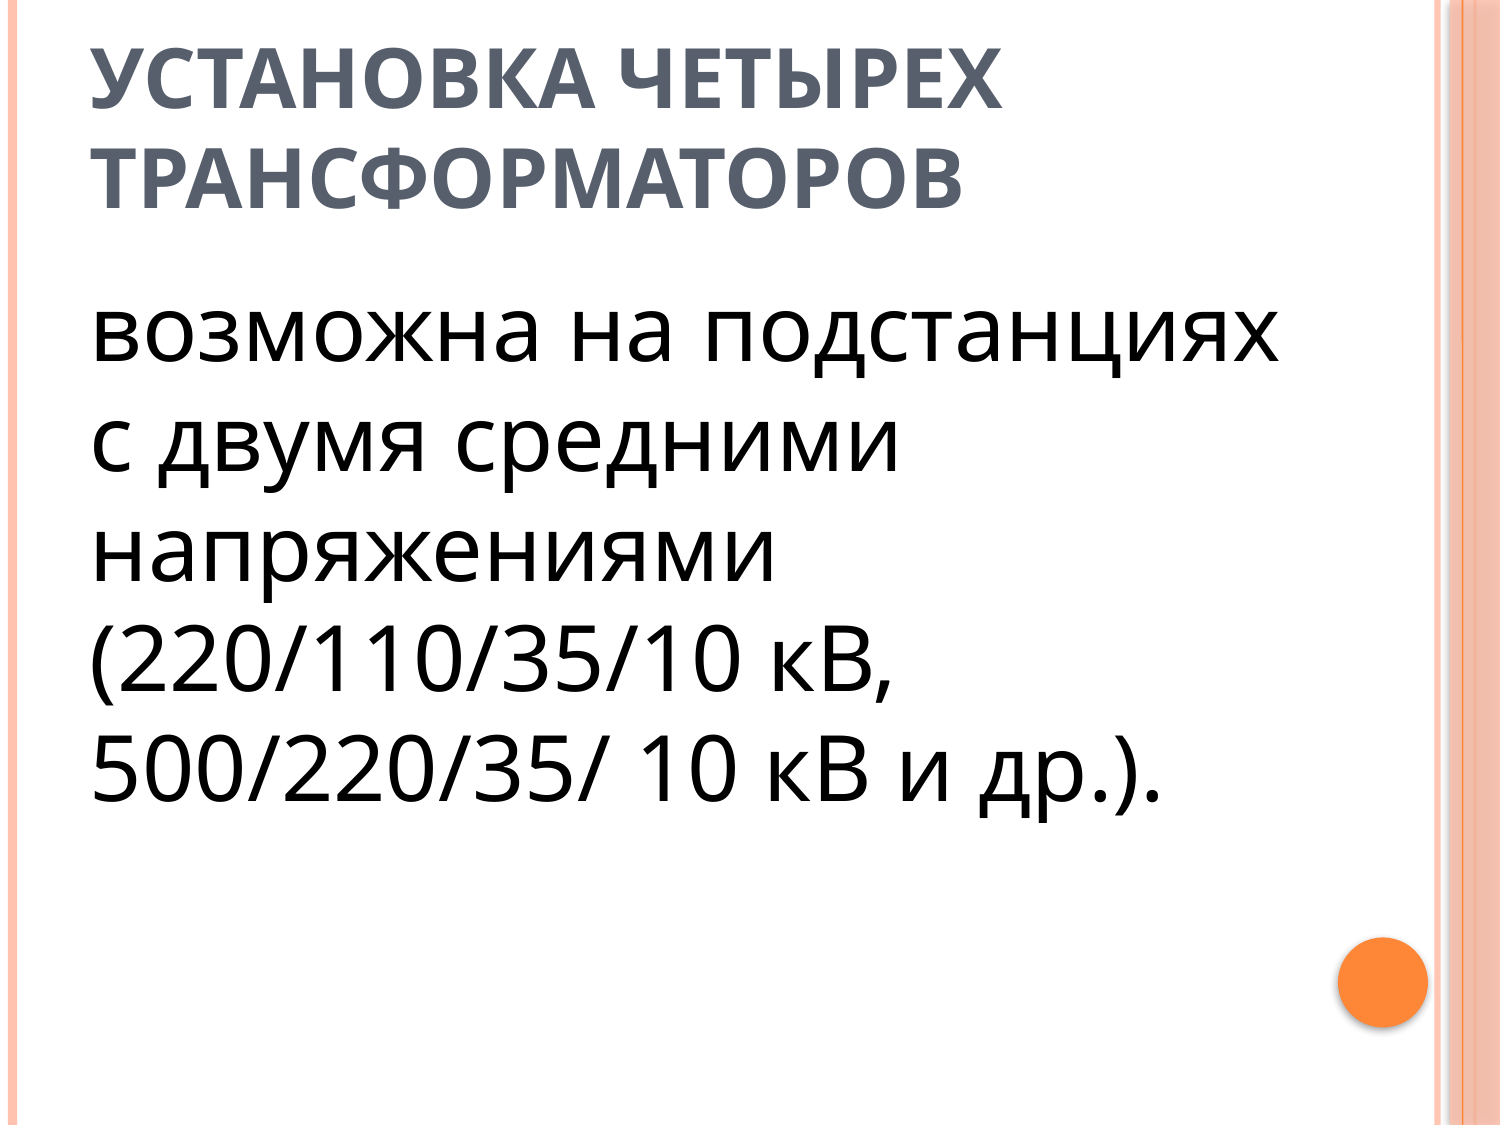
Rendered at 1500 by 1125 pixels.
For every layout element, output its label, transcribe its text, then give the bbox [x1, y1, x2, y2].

list возможна на подстанциях с двумя средними напряжениями (220/110/35/10 кВ, 500/220/35/ 10 кВ и др.). [75, 262, 1300, 1062]
title Установка четырех трансформаторов [75, 45, 1300, 233]
